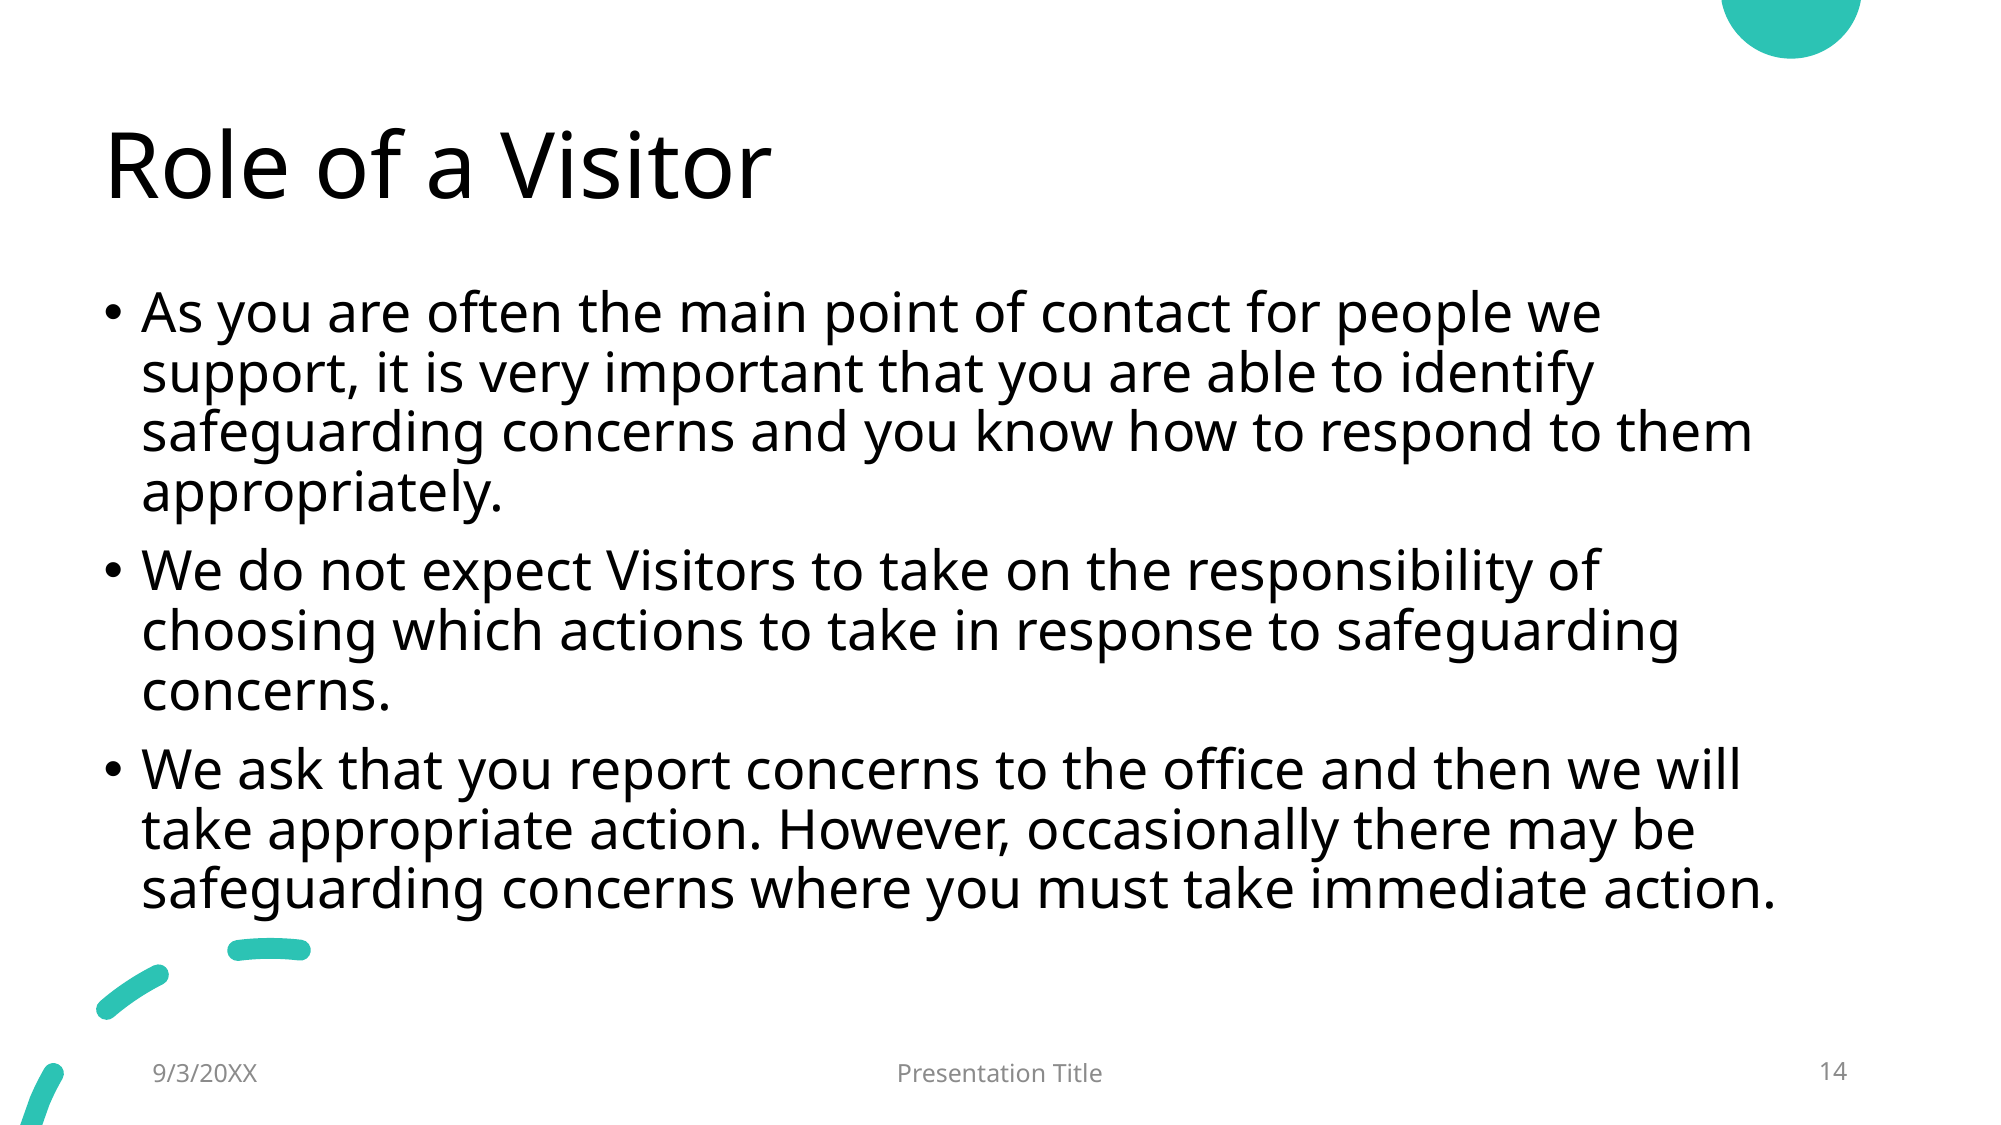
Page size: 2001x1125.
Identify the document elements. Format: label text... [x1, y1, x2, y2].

title Role of a Visitor [88, 59, 1814, 278]
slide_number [137, 1042, 588, 1103]
list As you are often the main point of contact for people we support, it is very important that you are able to identify safeguarding concerns and you know how to respond to them appropriately. We do not expect Visitors to take on the responsibility of choosing which actions to take in response to safeguarding concerns. We ask that you report concerns to the office and then we will take appropriate action. However, occasionally there may be safeguarding concerns where you must take immediate action. [88, 277, 1806, 947]
slide_number 14 [1412, 1042, 1863, 1103]
footer Presentation Title [662, 1042, 1338, 1103]
